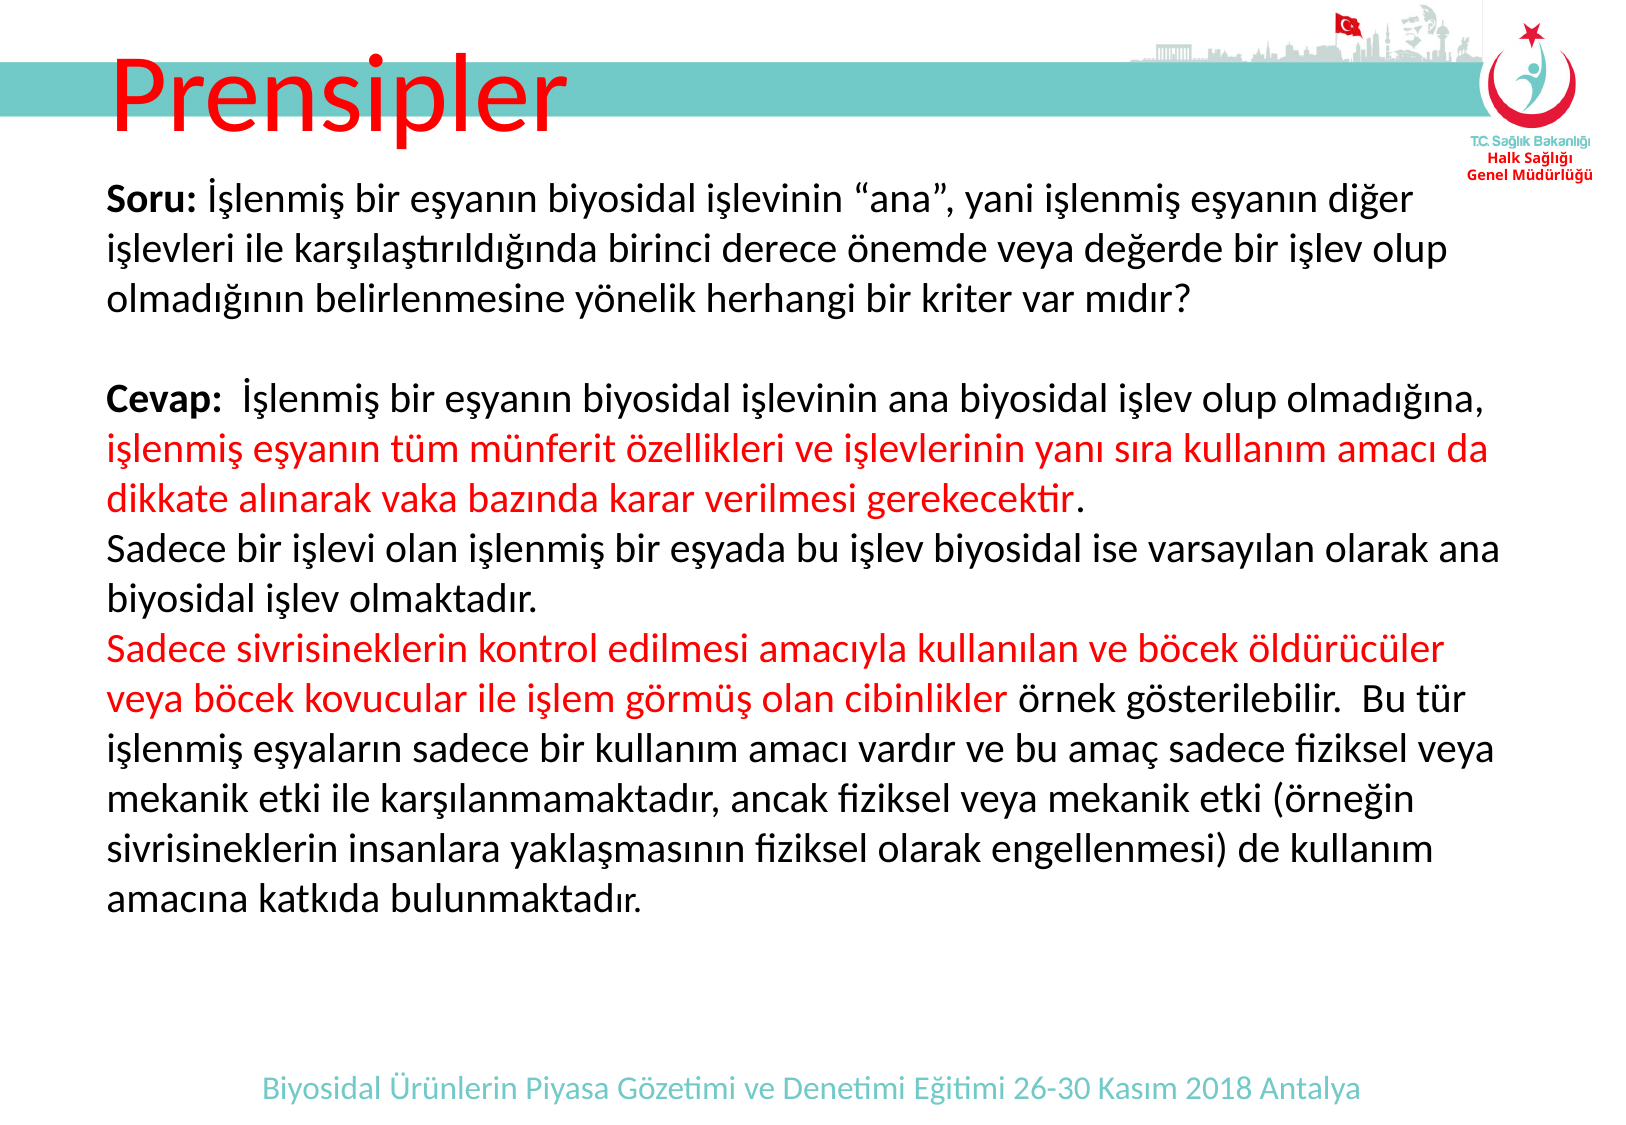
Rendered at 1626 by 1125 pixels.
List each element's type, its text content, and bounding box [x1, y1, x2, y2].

text_box Soru: İşlenmiş bir eşyanın biyosidal işlevinin “ana”, yani işlenmiş eşyanın diğer işlevleri ile karşılaştırıldığında birinci derece önemde veya değerde bir işlev olup olmadığının belirlenmesine yönelik herhangi bir kriter var mıdır? Cevap: İşlenmiş bir eşyanın biyosidal işlevinin ana biyosidal işlev olup olmadığına, işlenmiş eşyanın tüm münferit özellikleri ve işlevlerinin yanı sıra kullanım amacı da dikkate alınarak vaka bazında karar verilmesi gerekecektir. Sadece bir işlevi olan işlenmiş bir eşyada bu işlev biyosidal ise varsayılan olarak ana biyosidal işlev olmaktadır. Sadece sivrisineklerin kontrol edilmesi amacıyla kullanılan ve böcek öldürücüler veya böcek kovucular ile işlem görmüş olan cibinlikler örnek gösterilebilir. Bu tür işlenmiş eşyaların sadece bir kullanım amacı vardır ve bu amaç sadece fiziksel veya mekanik etki ile karşılanmamaktadır, ancak fiziksel veya mekanik etki (örneğin sivrisineklerin insanlara yaklaşmasının fiziksel olarak engellenmesi) de kullanım amacına katkıda bulunmaktadır. [91, 162, 1533, 928]
picture [586, 0, 1590, 149]
picture [0, 23, 94, 149]
text_box Prensipler [94, 11, 586, 162]
text_box Biyosidal Ürünlerin Piyasa Gözetimi ve Denetimi Eğitimi 26-30 Kasım 2018 Antalya [0, 1058, 1625, 1114]
